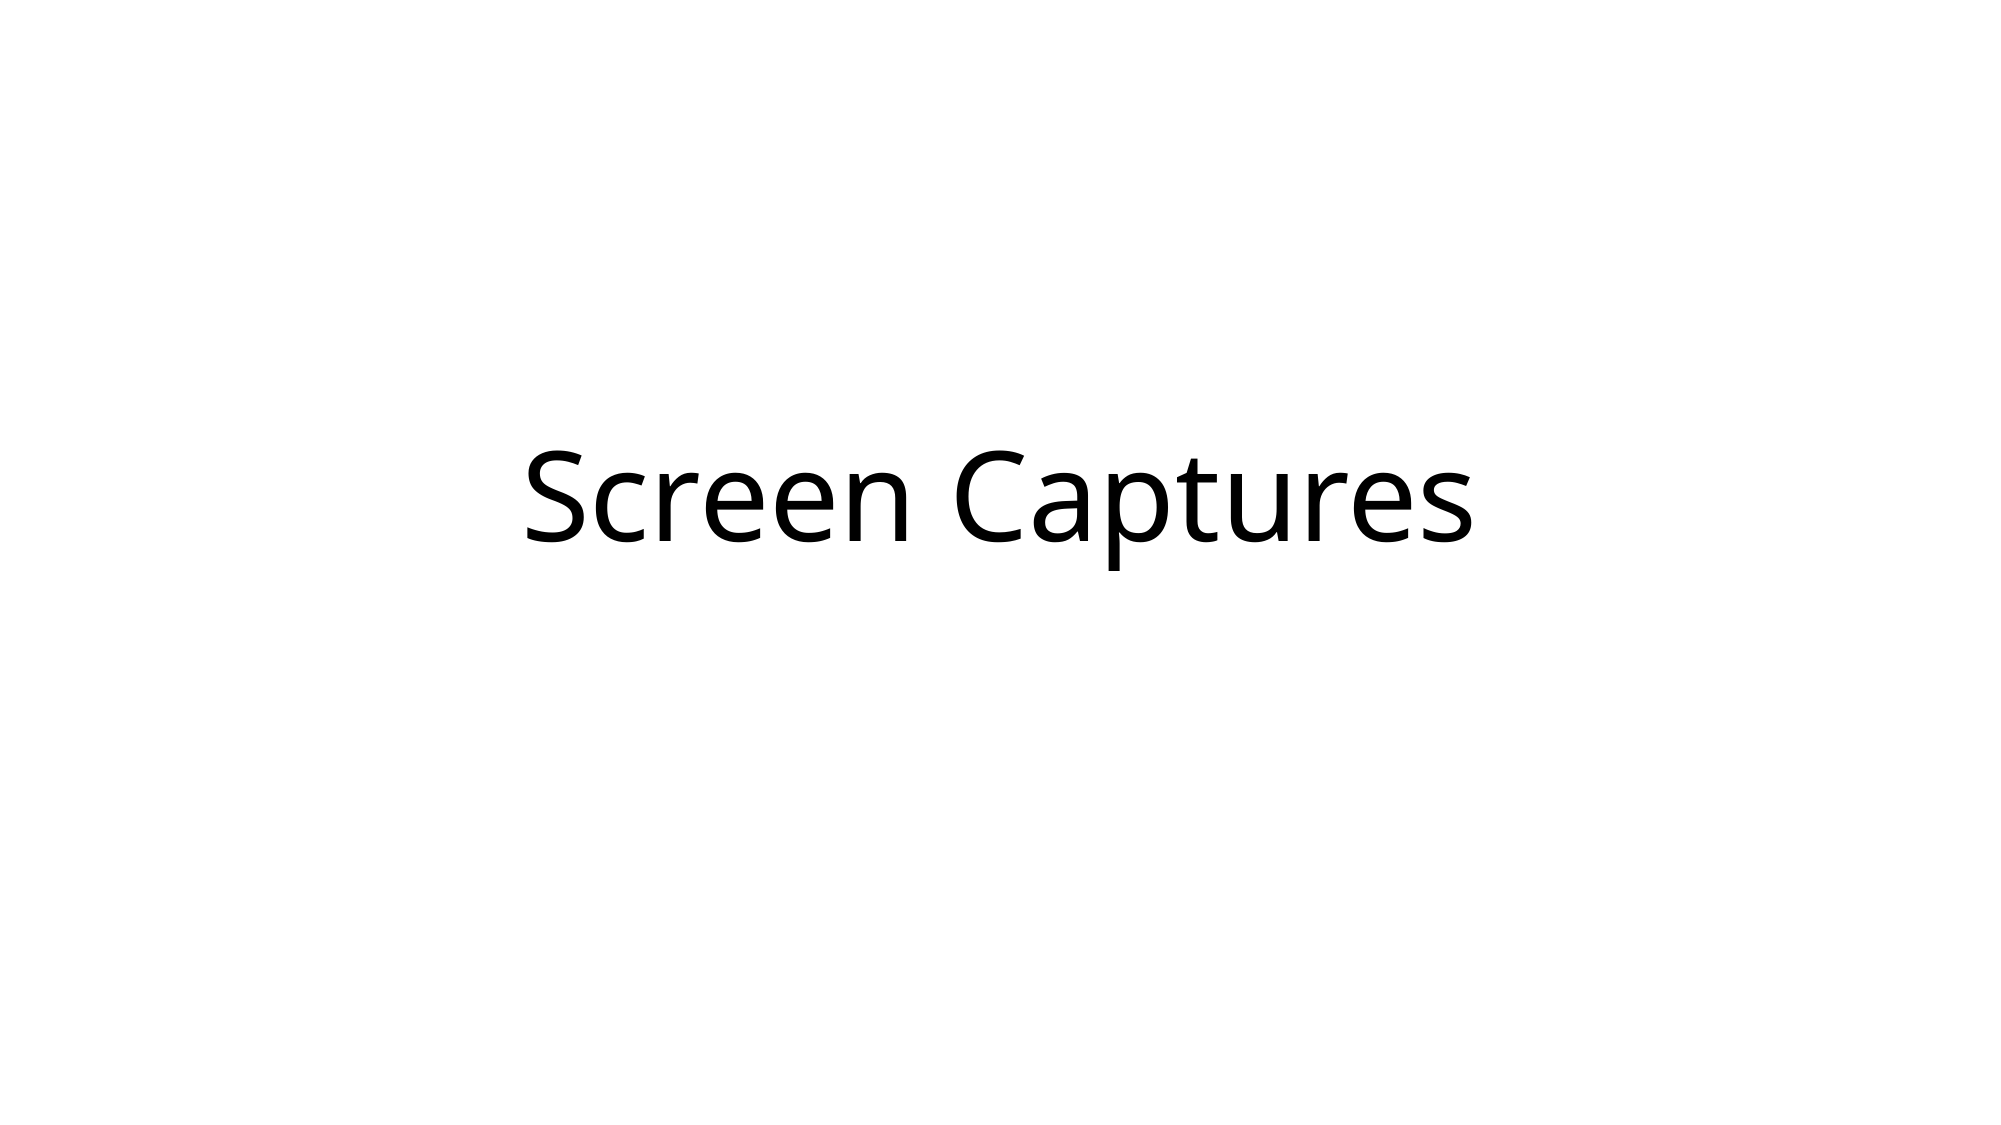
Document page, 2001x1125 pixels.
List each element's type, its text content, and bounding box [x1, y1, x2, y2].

title Screen Captures [249, 184, 1750, 576]
